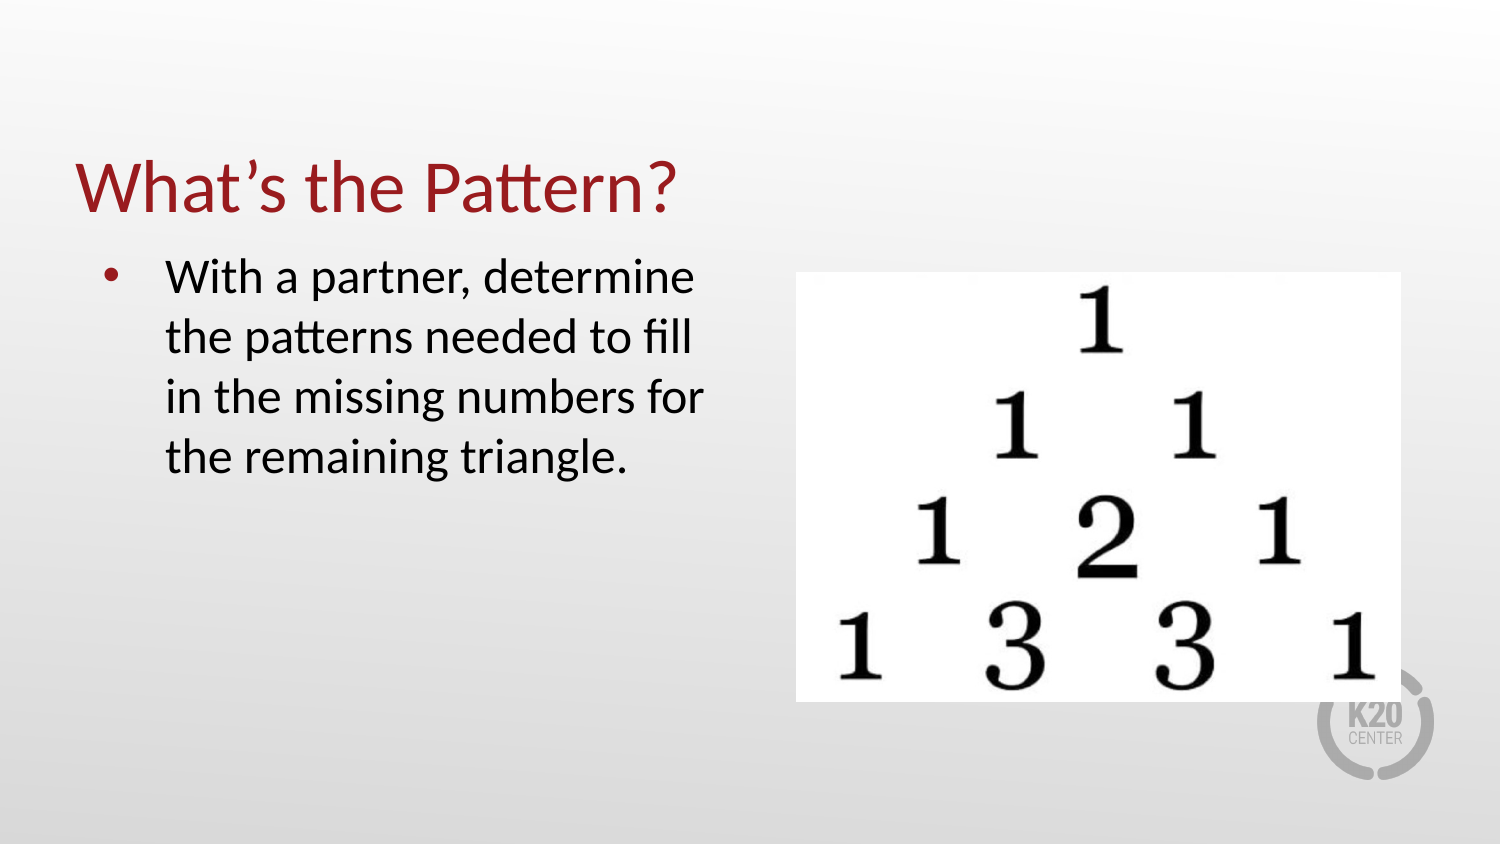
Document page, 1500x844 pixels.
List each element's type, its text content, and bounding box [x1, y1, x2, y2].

list With a partner, determine the patterns needed to fill in the missing numbers for the remaining triangle. [75, 236, 738, 782]
title What’s the Pattern? [75, 86, 1425, 228]
picture [796, 272, 1451, 797]
